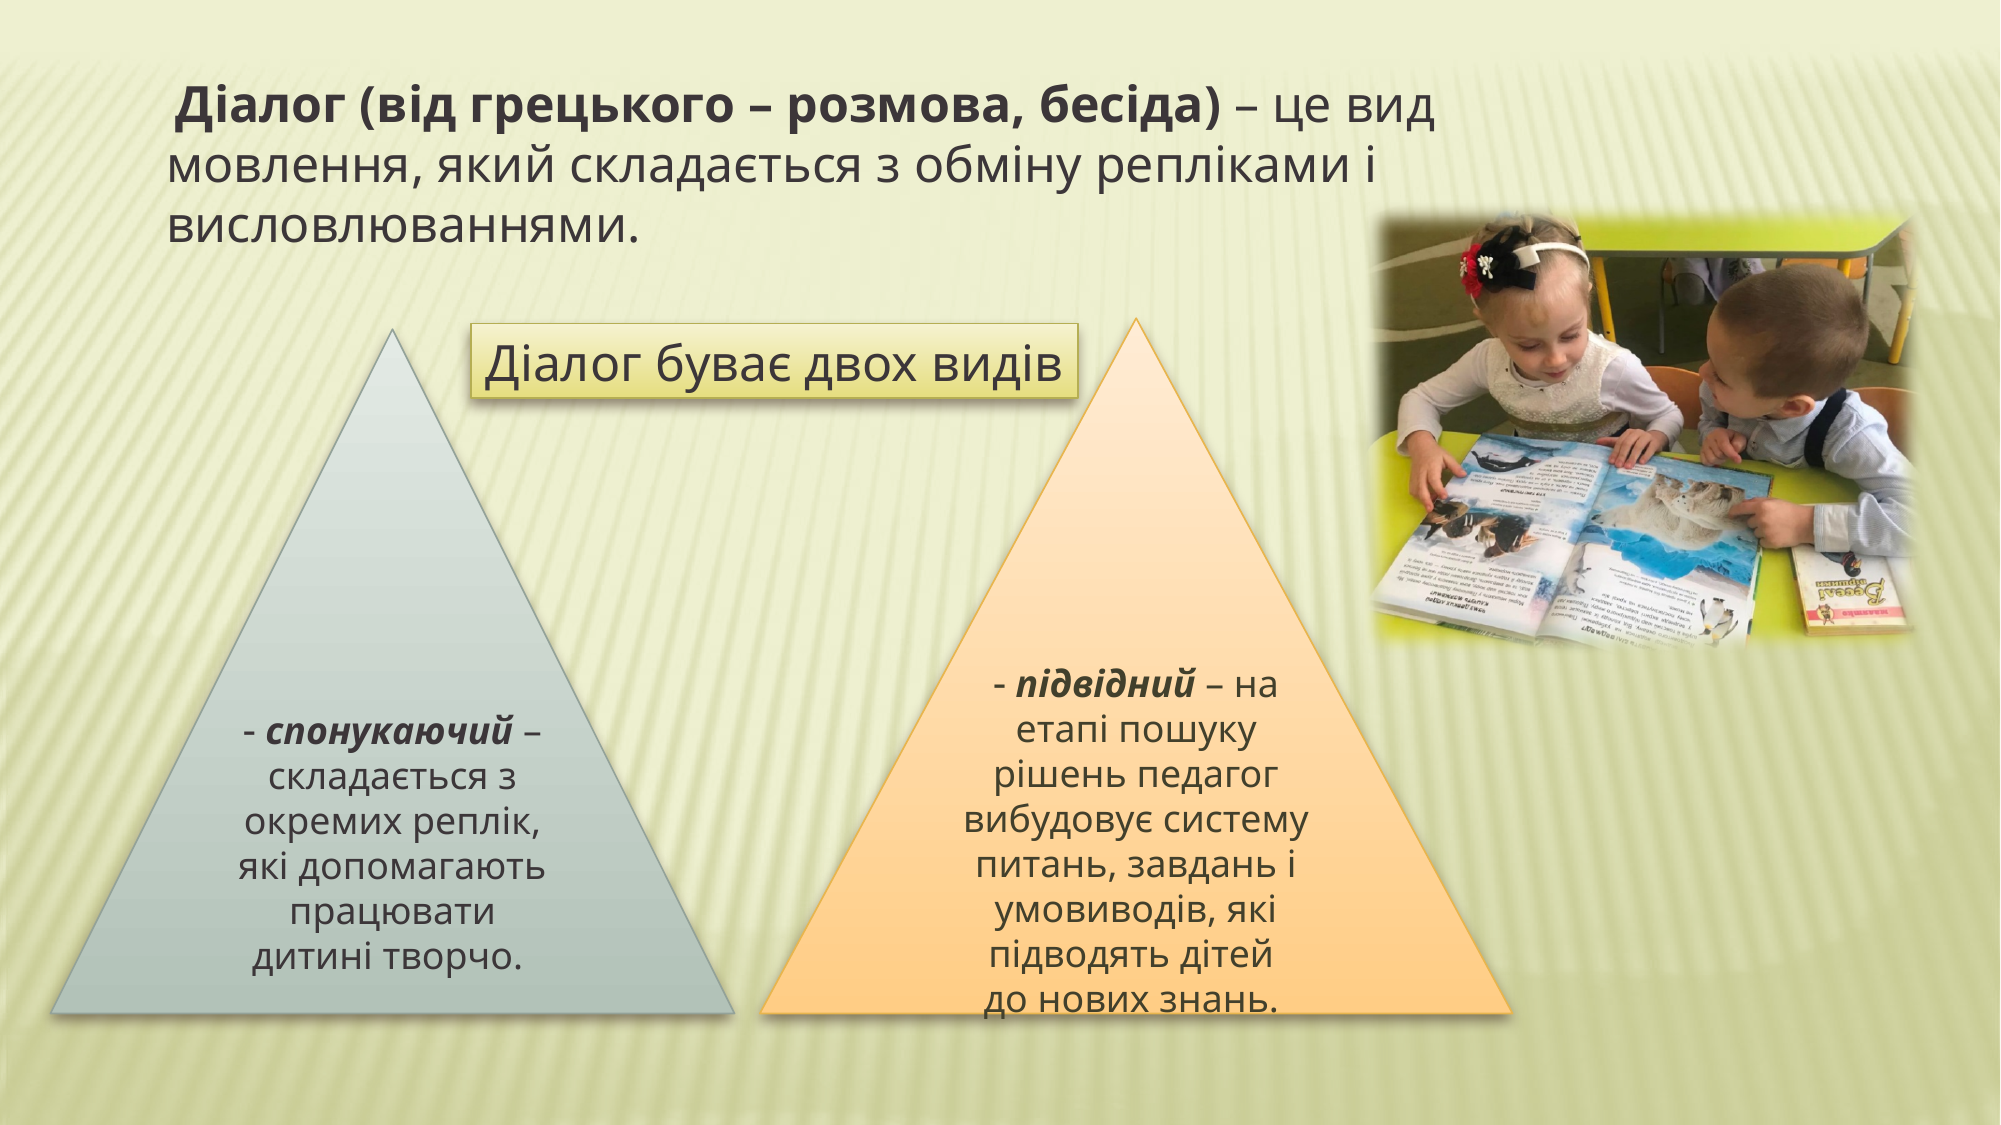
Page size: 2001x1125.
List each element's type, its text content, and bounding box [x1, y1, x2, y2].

text_box  підвідний – на етапі пошуку рішень педагог вибудовує систему питань, завдань і умовиводів, які підводять дітей до нових знань. [759, 317, 1514, 1015]
text_box  спонукаючий – складається з окремих реплік, які допомагають працювати дитині творчо. [49, 328, 736, 1015]
text_box Діалог буває двох видів [470, 323, 1079, 399]
text_box Діалог (від грецького – розмова, бесіда) – це вид мовлення, який складається з обміну репліками і висловлюваннями. [151, 64, 1458, 260]
picture [1361, 200, 1924, 656]
